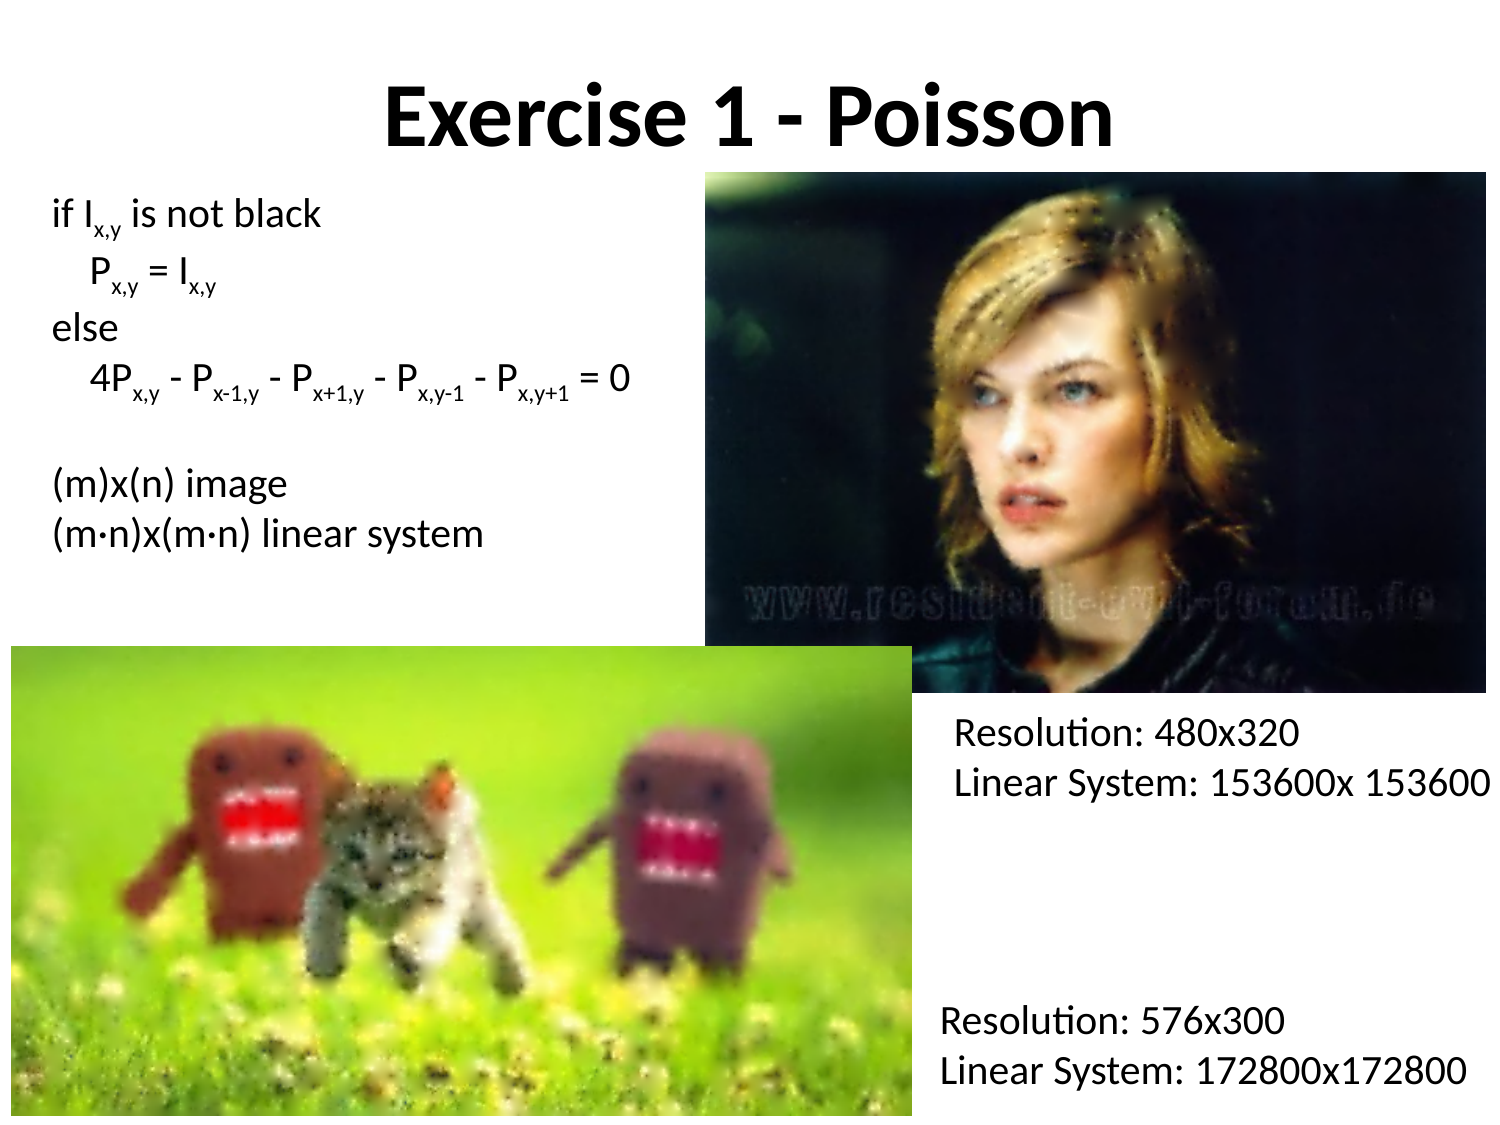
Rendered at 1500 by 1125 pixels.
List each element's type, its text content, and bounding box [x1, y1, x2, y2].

text_box if Ix,y is not black Px,y = Ix,y else 4Px,y - Px-1,y - Px+1,y - Px,y-1 - Px,y+1 = 0 (m)x(n) image (m·n)x(m·n) linear system [36, 178, 699, 564]
title Exercise 1 - Poisson [75, 45, 1425, 176]
picture [11, 172, 1486, 1116]
text_box Resolution: 576x300 Linear System: 172800x172800 [924, 985, 1500, 1101]
text_box Resolution: 480x320 Linear System: 153600x 153600 [939, 697, 1500, 813]
